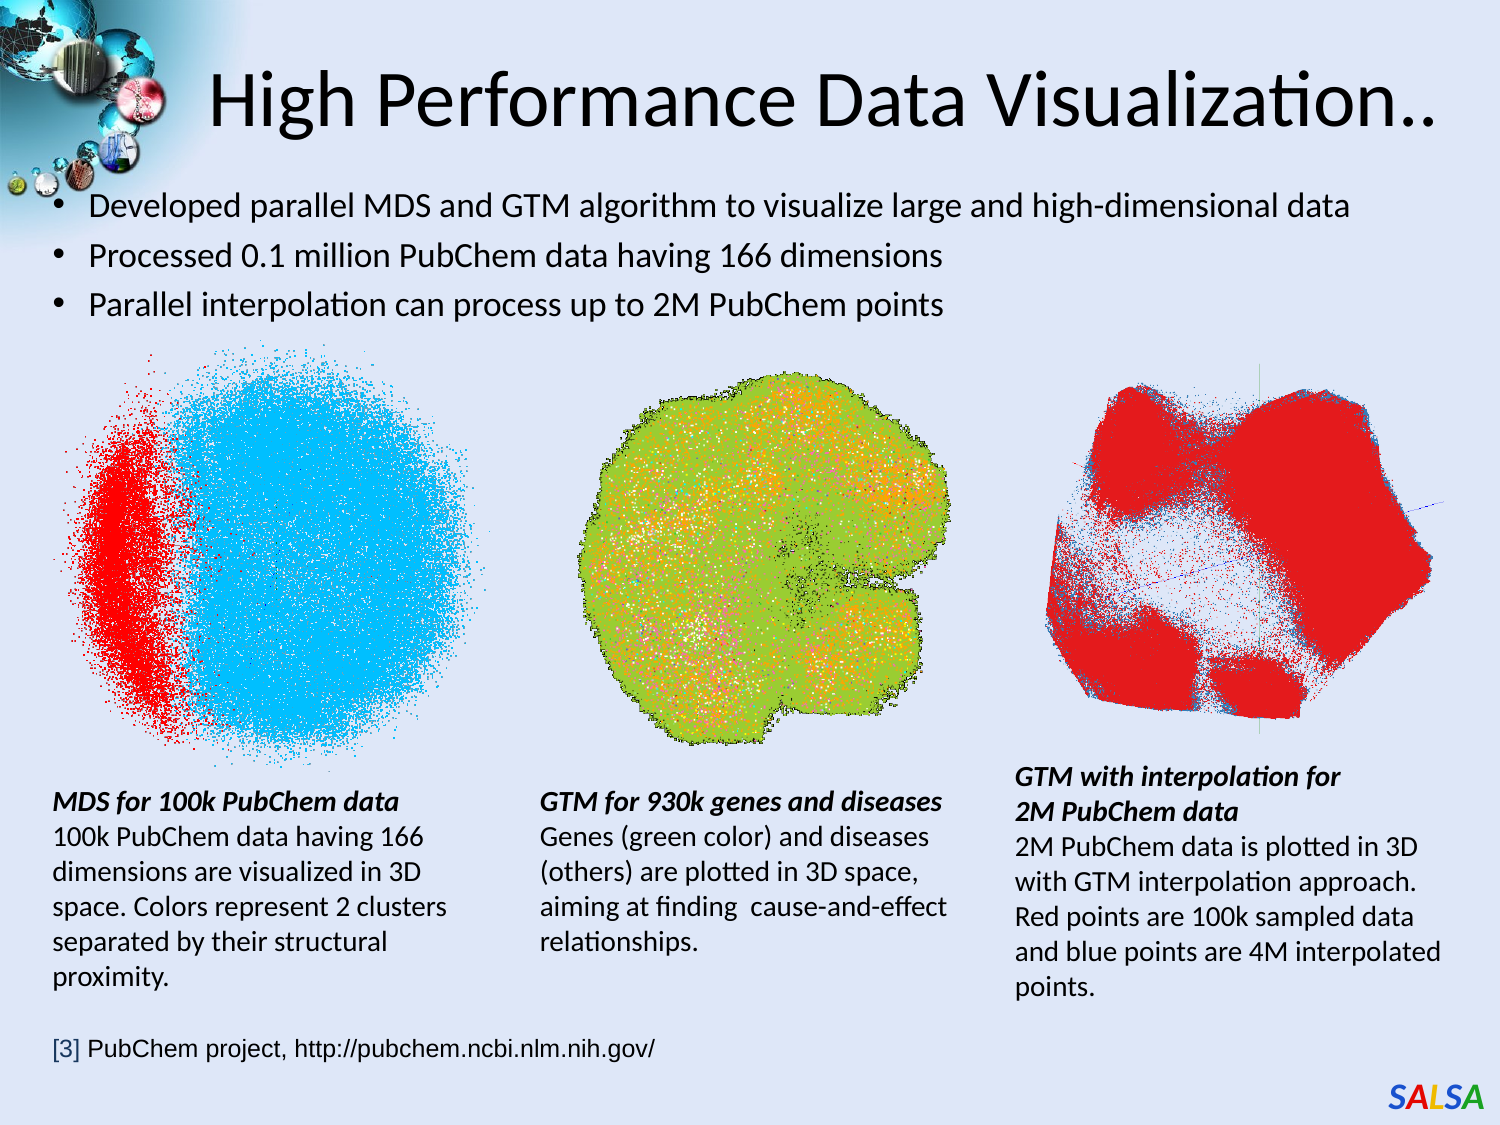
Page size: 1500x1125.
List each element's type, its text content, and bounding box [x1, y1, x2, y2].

picture [562, 362, 966, 757]
text_box MDS for 100k PubChem data 100k PubChem data having 166 dimensions are visualized in 3D space. Colors represent 2 clusters separated by their structural proximity. [37, 774, 513, 1000]
picture [1037, 362, 1444, 735]
list Developed parallel MDS and GTM algorithm to visualize large and high-dimensional data Processed 0.1 million PubChem data having 166 dimensions Parallel interpolation can process up to 2M PubChem points [37, 174, 1475, 363]
picture [0, 0, 150, 253]
text_box [3] PubChem project, http://pubchem.ncbi.nlm.nih.gov/ [37, 1025, 675, 1070]
text_box GTM with interpolation for 2M PubChem data 2M PubChem data is plotted in 3D with GTM interpolation approach. Red points are 100k sampled data and blue points are 4M interpolated points. [999, 749, 1475, 1010]
text_box GTM for 930k genes and diseases Genes (green color) and diseases (others) are plotted in 3D space, aiming at finding cause-and-effect relationships. [525, 774, 999, 965]
title High Performance Data Visualization.. [150, 0, 1500, 188]
picture [49, 337, 501, 773]
